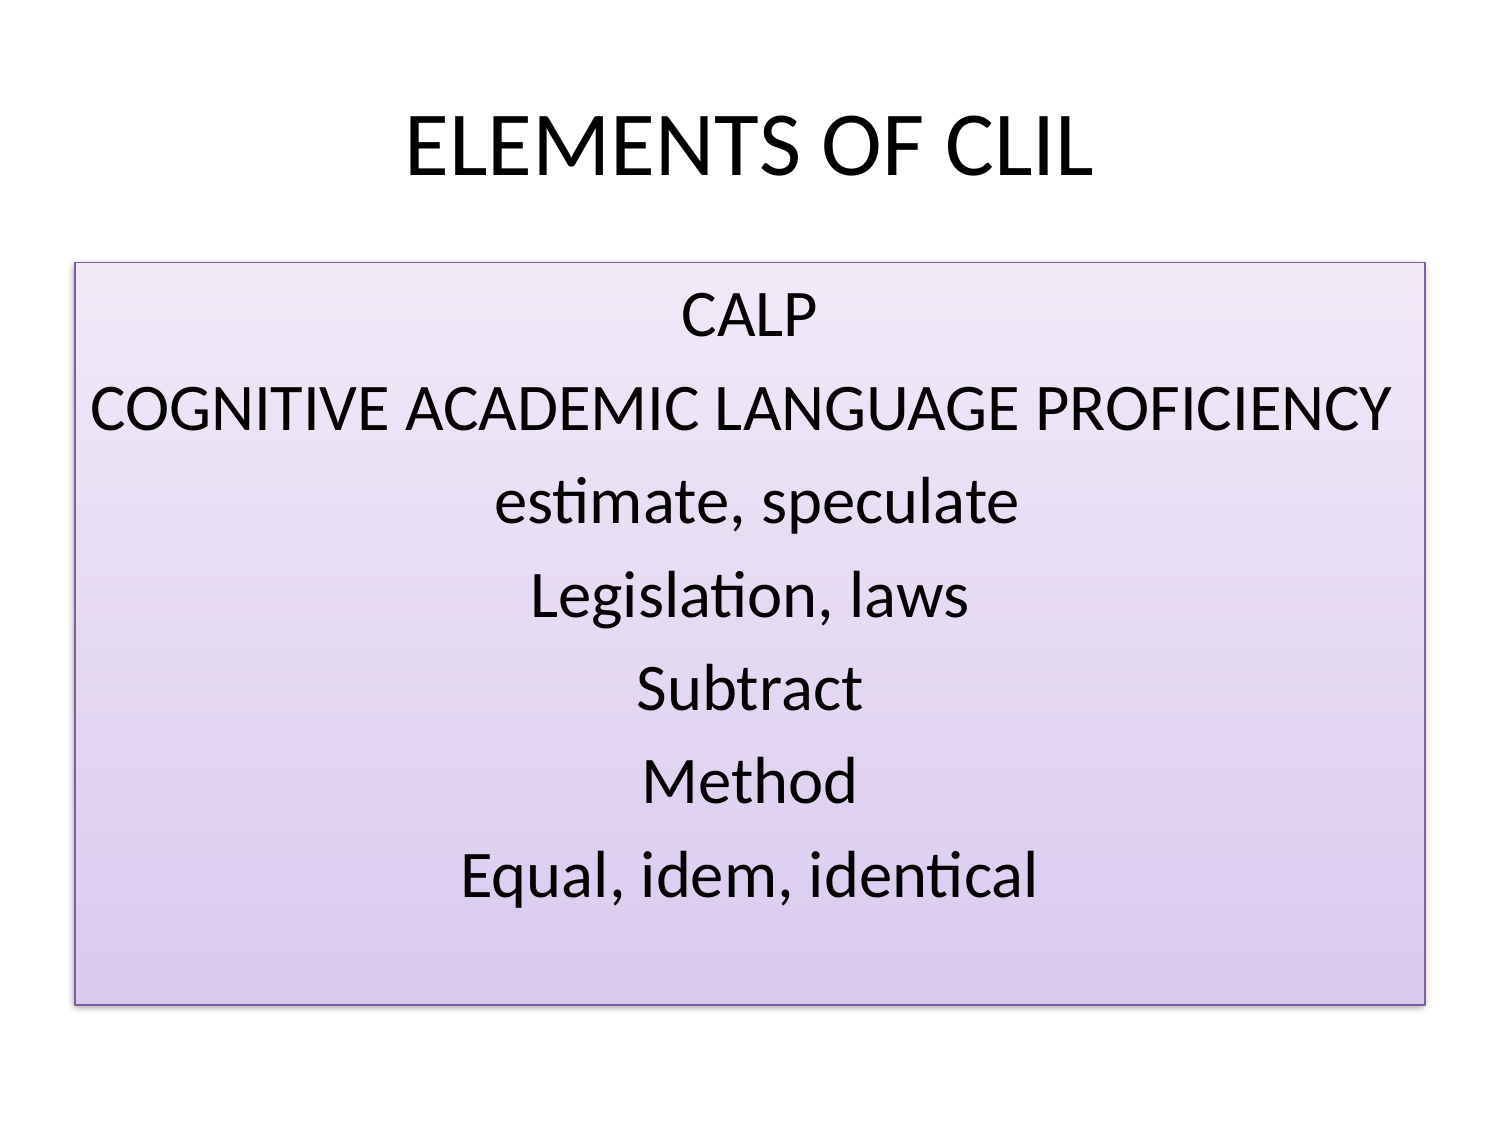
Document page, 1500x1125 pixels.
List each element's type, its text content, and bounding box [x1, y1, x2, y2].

list CALP COGNITIVE ACADEMIC LANGUAGE PROFICIENCY estimate, speculate Legislation, laws Subtract Method Equal, idem, identical [74, 262, 1426, 1006]
title ELEMENTS OF CLIL [75, 45, 1425, 233]
